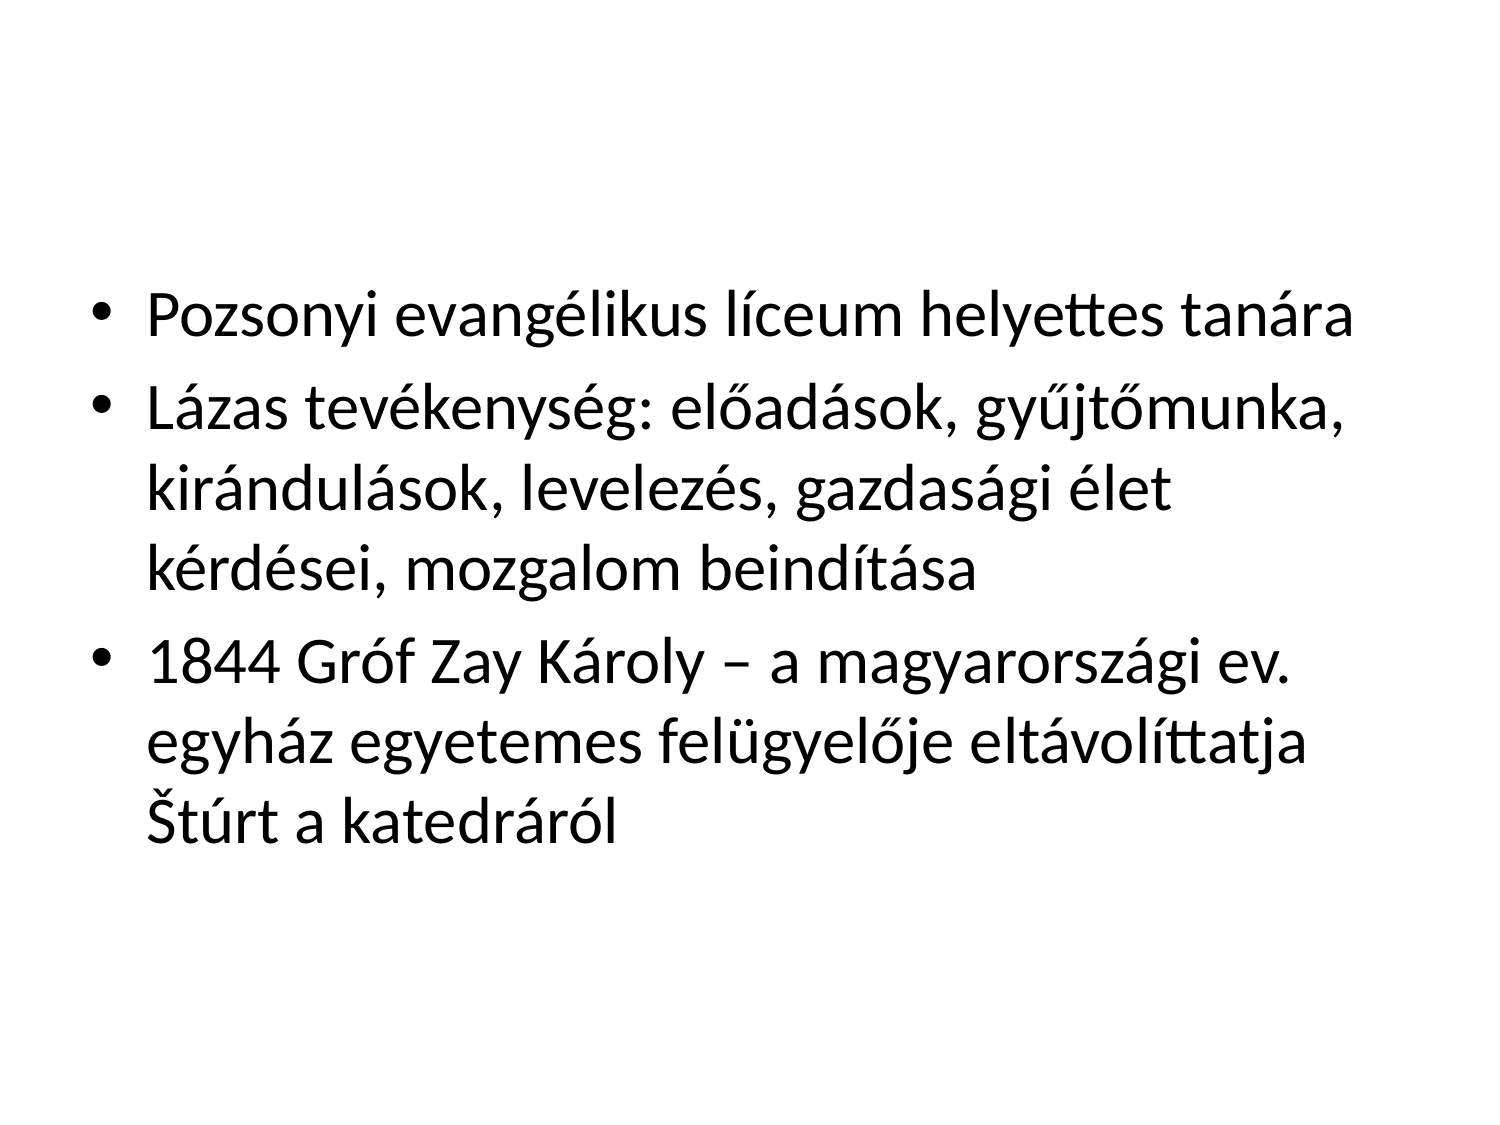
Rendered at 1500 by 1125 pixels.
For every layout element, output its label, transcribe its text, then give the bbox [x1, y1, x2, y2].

list Pozsonyi evangélikus líceum helyettes tanára Lázas tevékenység: előadások, gyűjtőmunka, kirándulások, levelezés, gazdasági élet kérdései, mozgalom beindítása 1844 Gróf Zay Károly – a magyarországi ev. egyház egyetemes felügyelője eltávolíttatja Štúrt a katedráról [74, 262, 1426, 1006]
